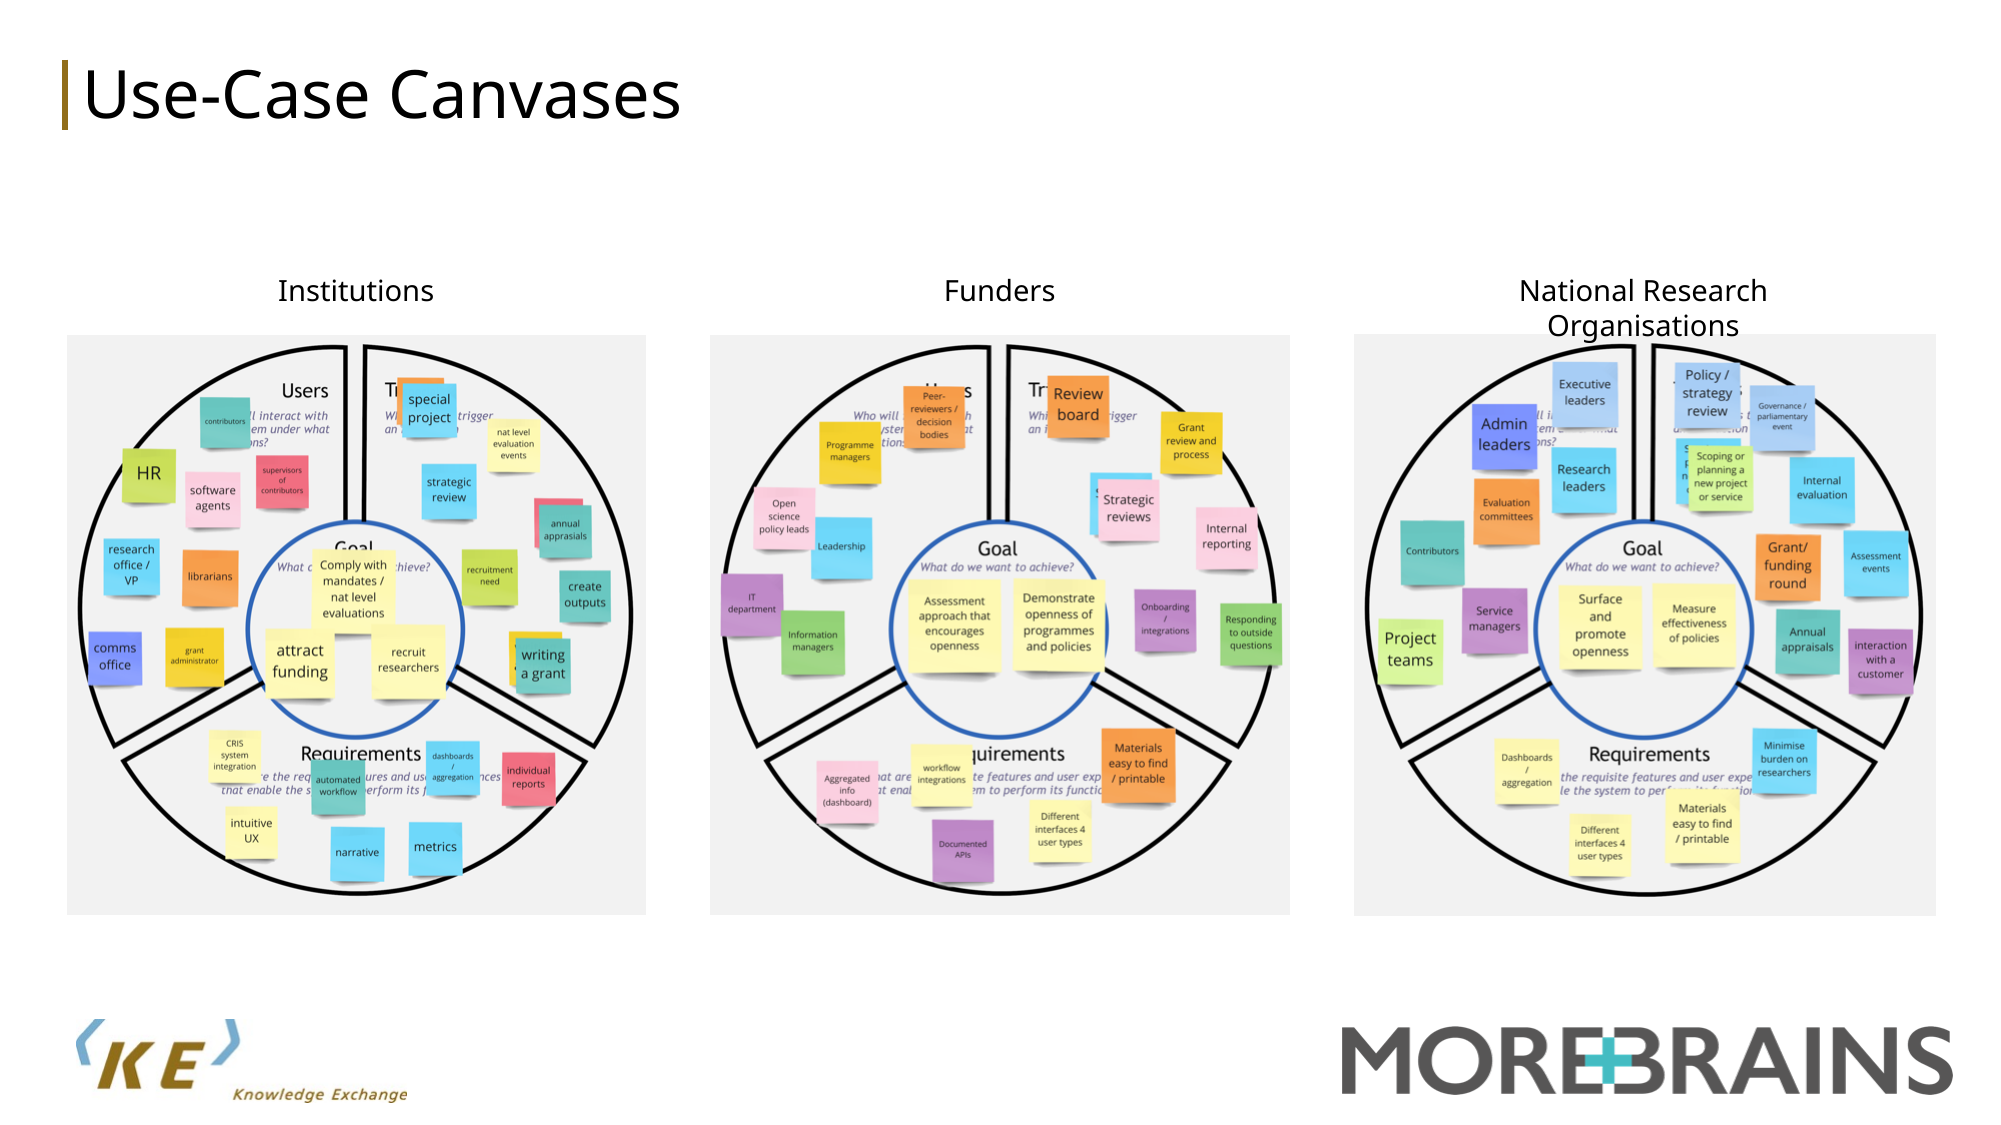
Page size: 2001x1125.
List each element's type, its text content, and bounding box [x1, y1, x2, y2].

title Use-Case Canvases [67, 33, 1448, 161]
text_box National Research Organisations [1408, 257, 1879, 332]
text_box Funders [764, 257, 1236, 323]
picture [66, 335, 646, 915]
picture [710, 335, 1290, 915]
picture [1342, 1026, 1953, 1095]
picture [1354, 334, 1936, 916]
text_box Institutions [121, 257, 592, 323]
picture [76, 1019, 407, 1103]
